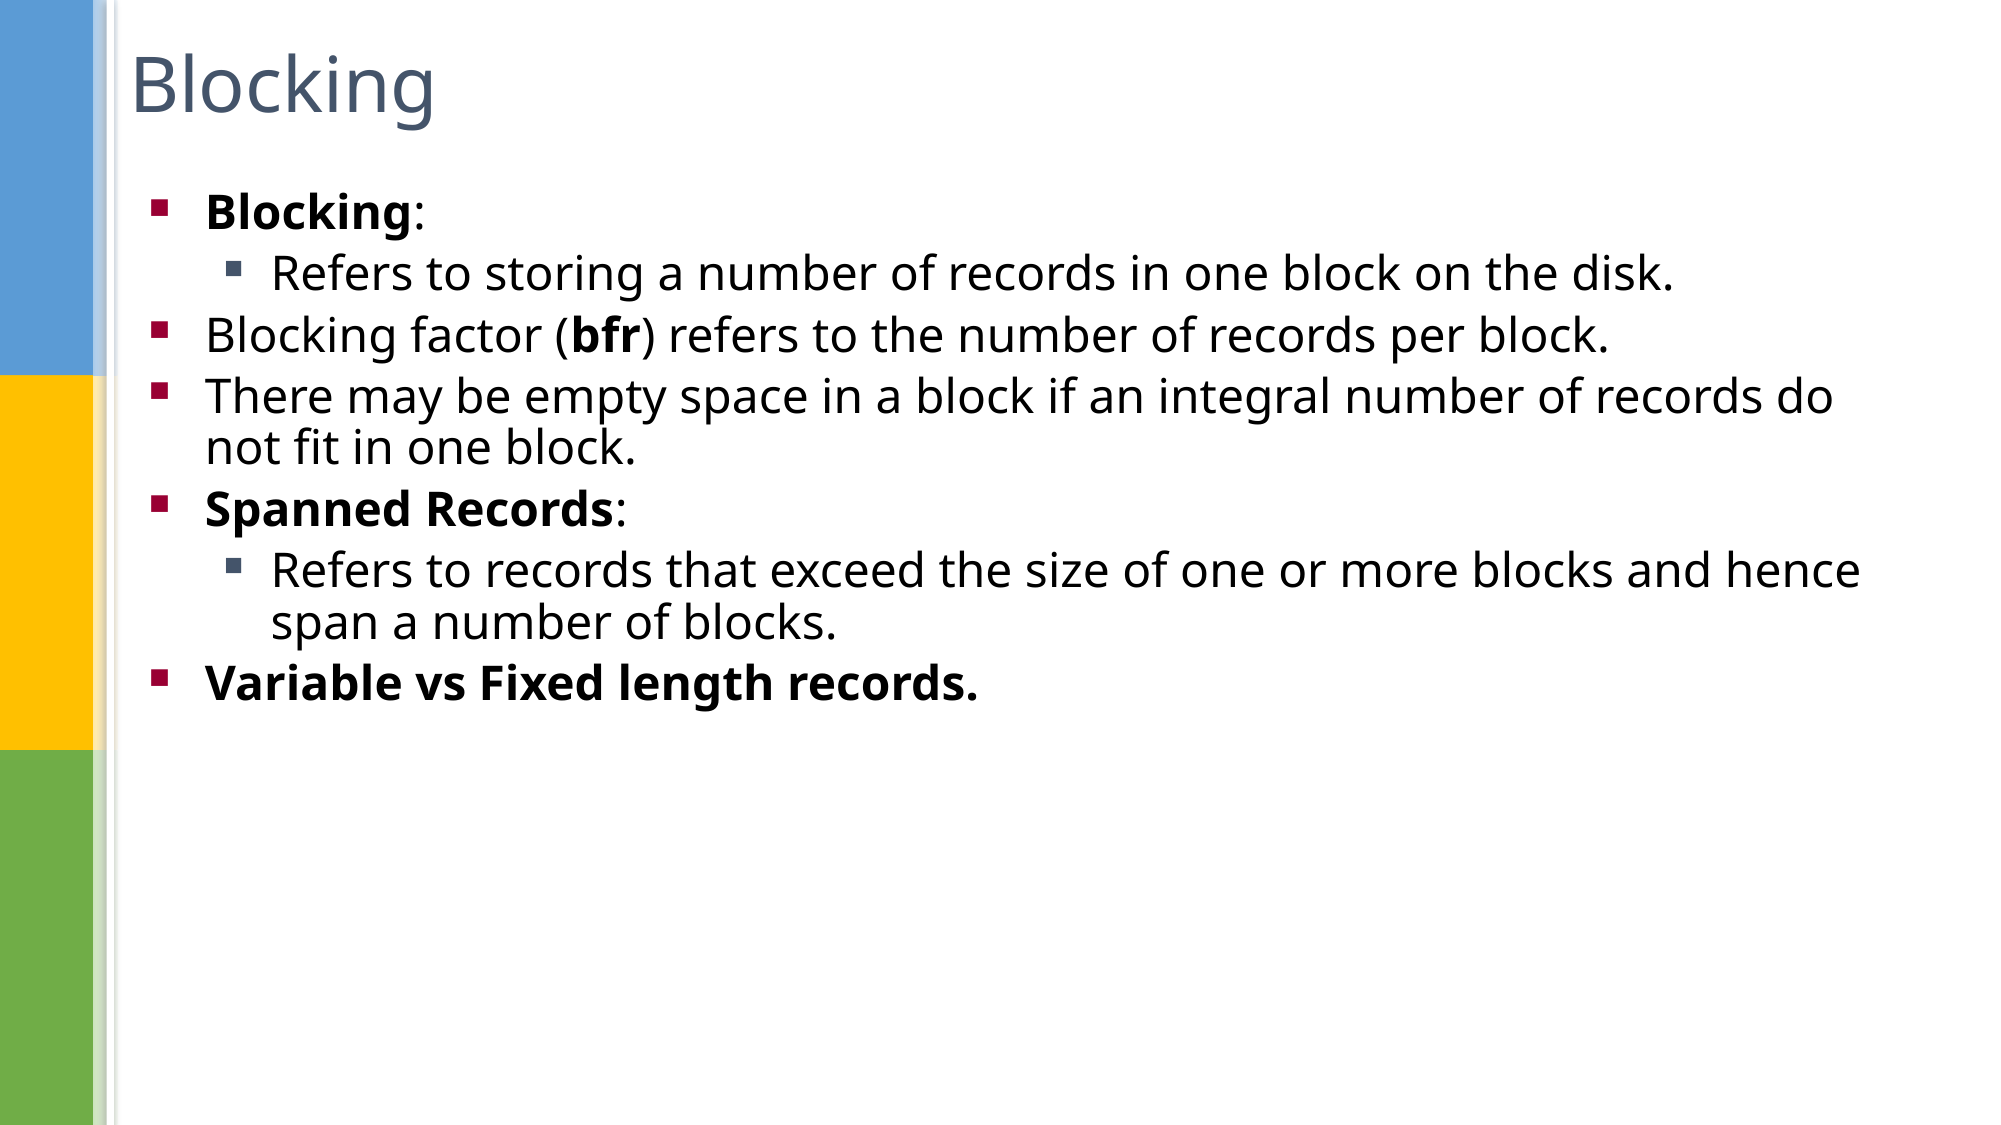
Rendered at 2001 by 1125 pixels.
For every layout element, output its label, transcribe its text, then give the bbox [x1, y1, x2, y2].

text_box Blocking: Refers to storing a number of records in one block on the disk. Blocking factor (bfr) refers to the number of records per block. There may be empty space in a block if an integral number of records do not fit in one block. Spanned Records: Refers to records that exceed the size of one or more blocks and hence span a number of blocks. Variable vs Fixed length records. [133, 180, 1926, 931]
title Blocking [114, 14, 1895, 149]
